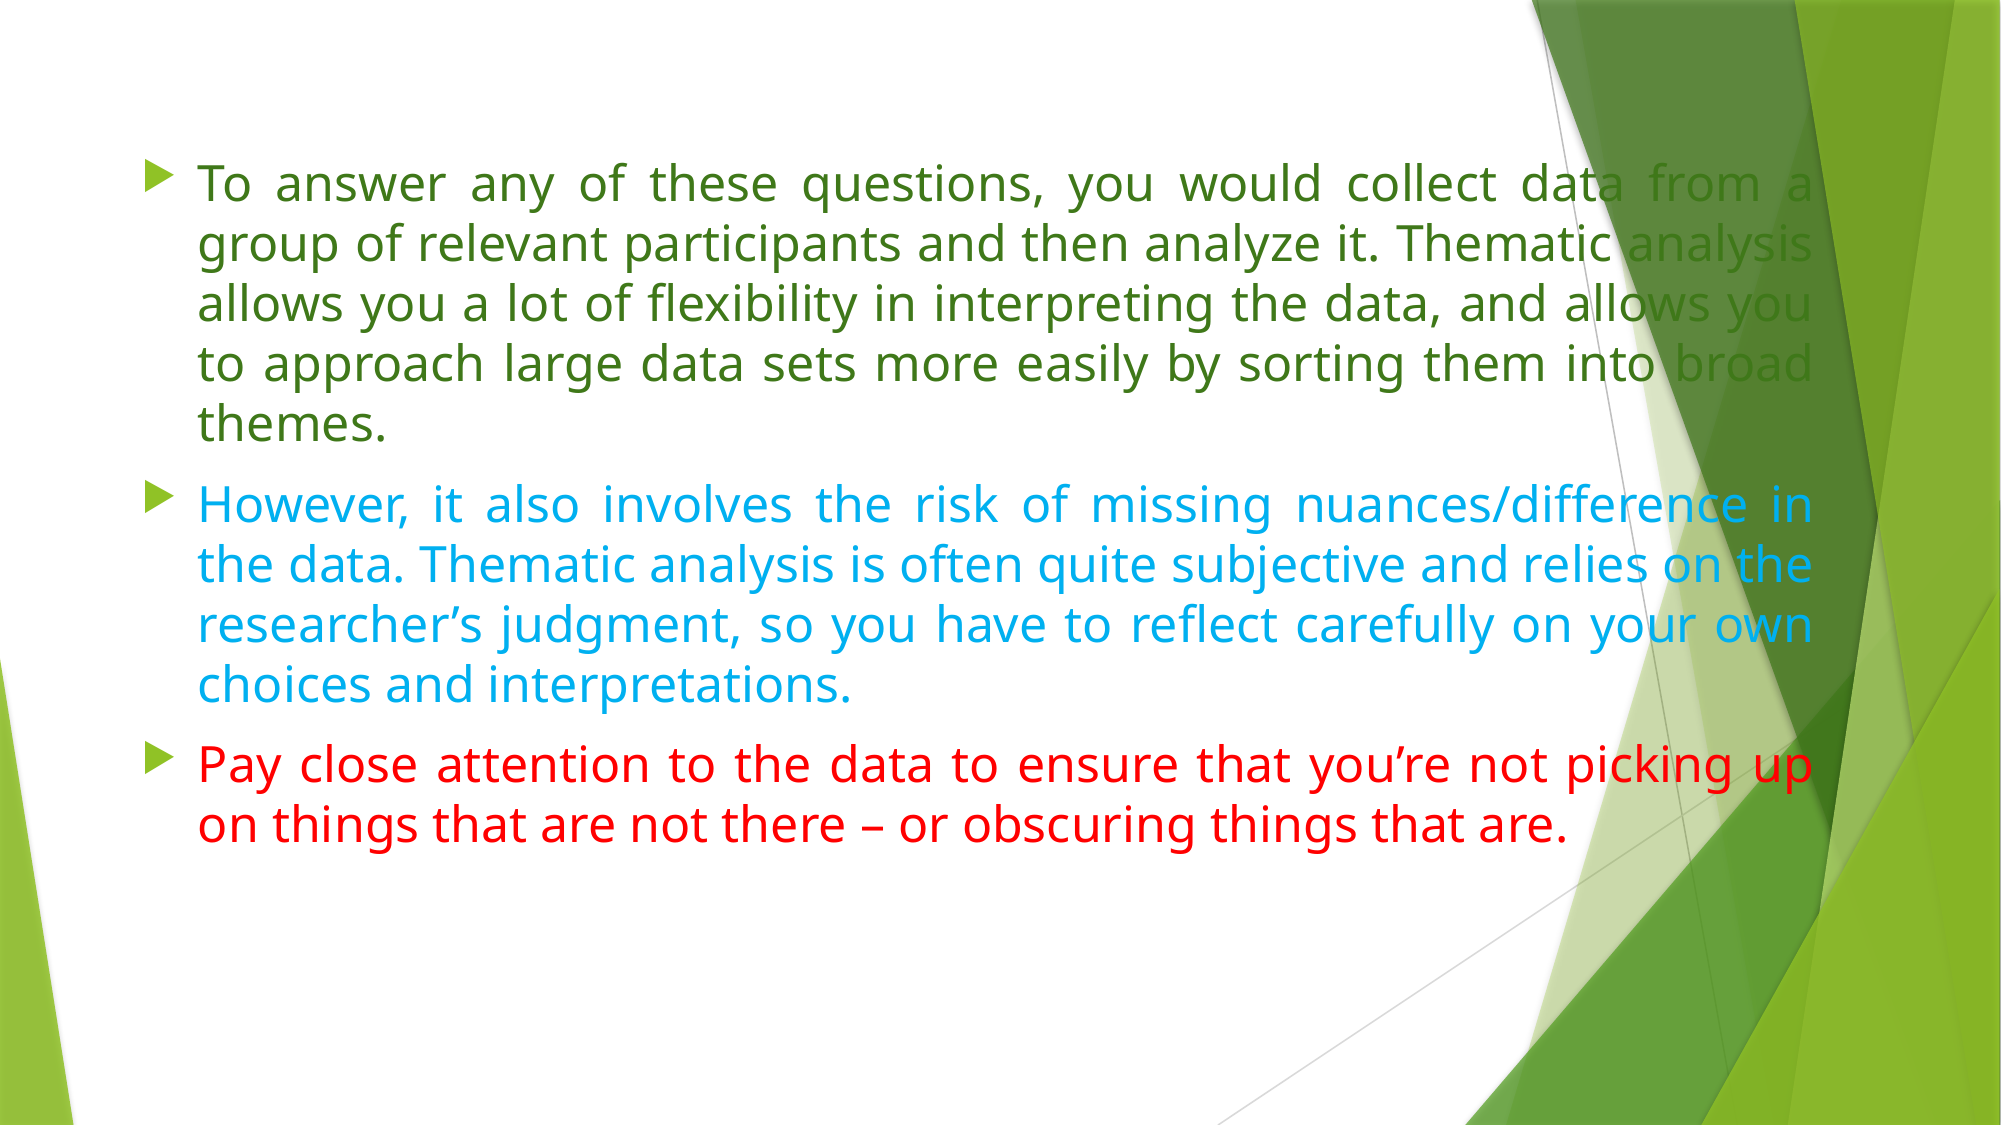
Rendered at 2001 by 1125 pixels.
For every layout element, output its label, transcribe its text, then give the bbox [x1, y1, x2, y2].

list To answer any of these questions, you would collect data from a group of relevant participants and then analyze it. Thematic analysis allows you a lot of flexibility in interpreting the data, and allows you to approach large data sets more easily by sorting them into broad themes. However, it also involves the risk of missing nuances/difference in the data. Thematic analysis is often quite subjective and relies on the researcher’s judgment, so you have to reflect carefully on your own choices and interpretations. Pay close attention to the data to ensure that you’re not picking up on things that are not there – or obscuring things that are. [126, 143, 1830, 982]
